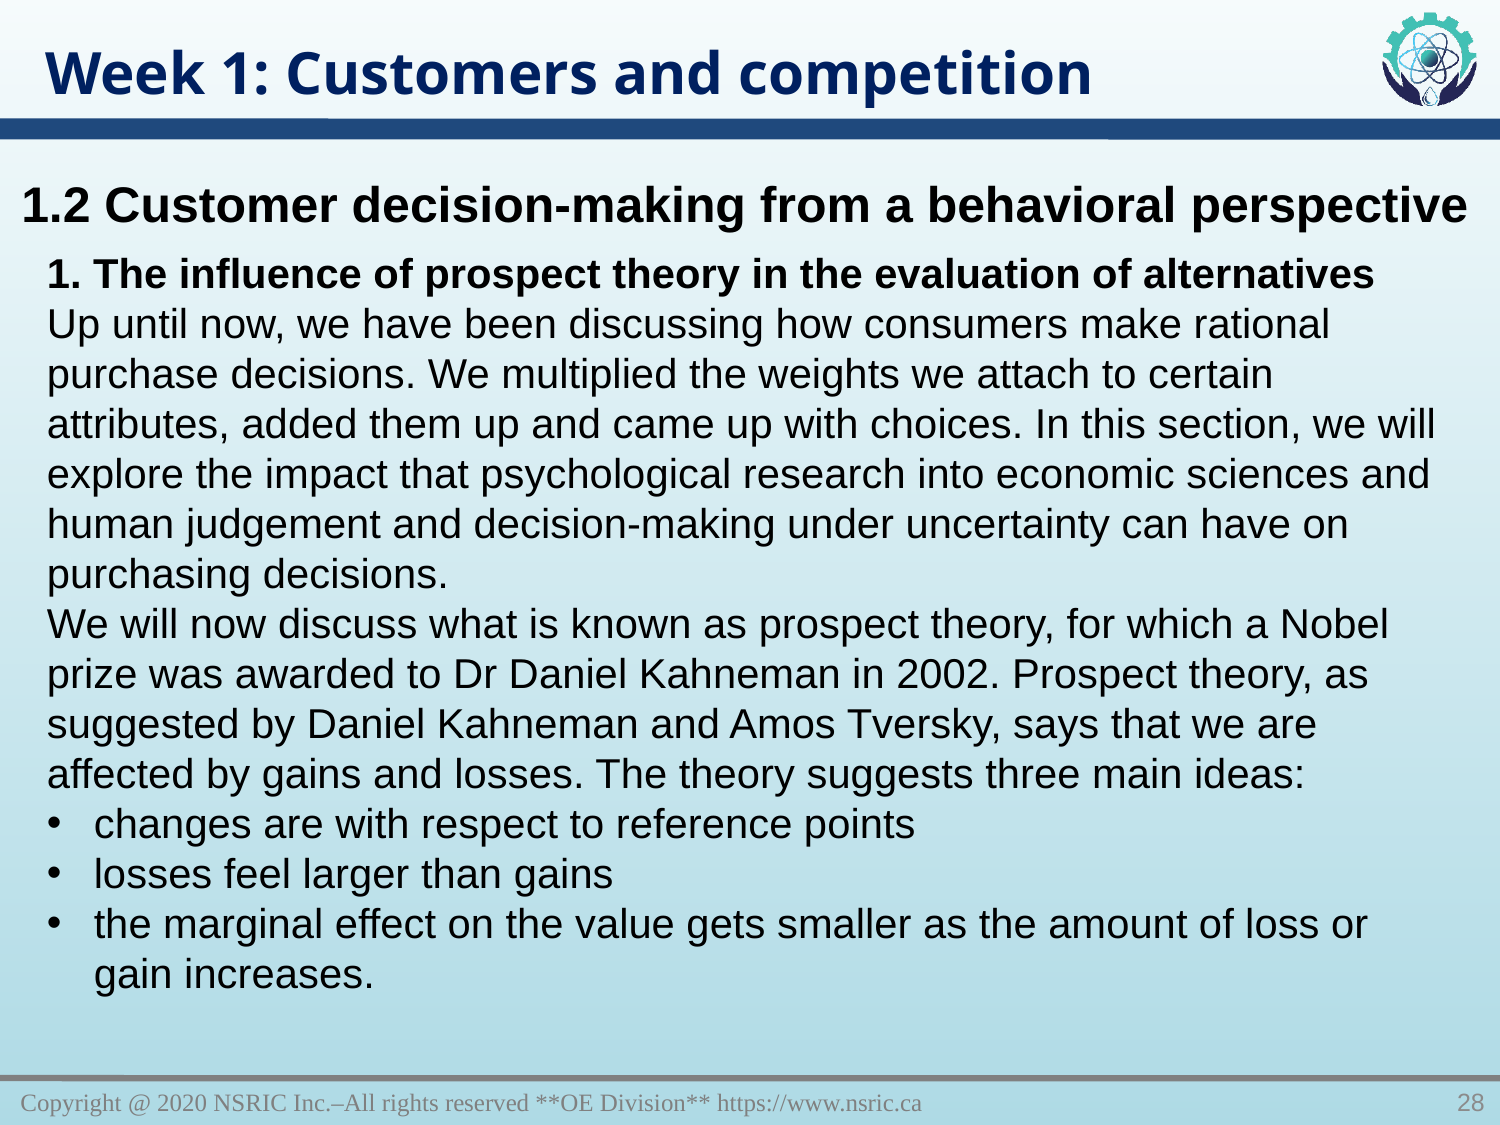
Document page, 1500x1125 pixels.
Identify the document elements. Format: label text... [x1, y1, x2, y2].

text_box Week 1: Customers and competition [30, 28, 1344, 114]
picture [1380, 12, 1477, 107]
text_box 1. The influence of prospect theory in the evaluation of alternatives Up until now, we have been discussing how consumers make rational purchase decisions. We multiplied the weights we attach to certain attributes, added them up and came up with choices. In this section, we will explore the impact that psychological research into economic sciences and human judgement and decision-making under uncertainty can have on purchasing decisions. We will now discuss what is known as prospect theory, for which a Nobel prize was awarded to Dr Daniel Kahneman in 2002. Prospect theory, as suggested by Daniel Kahneman and Amos Tversky, says that we are affected by gains and losses. The theory suggests three main ideas: changes are with respect to reference points losses feel larger than gains the marginal effect on the value gets smaller as the amount of loss or gain increases. [31, 240, 1467, 1055]
footer Copyright @ 2020 NSRIC Inc.–All rights reserved **OE Division** https://www.nsric.ca [5, 1078, 1247, 1125]
slide_number 28 [1289, 1078, 1500, 1125]
text_box 1.2 Customer decision-making from a behavioral perspective [6, 164, 1500, 240]
